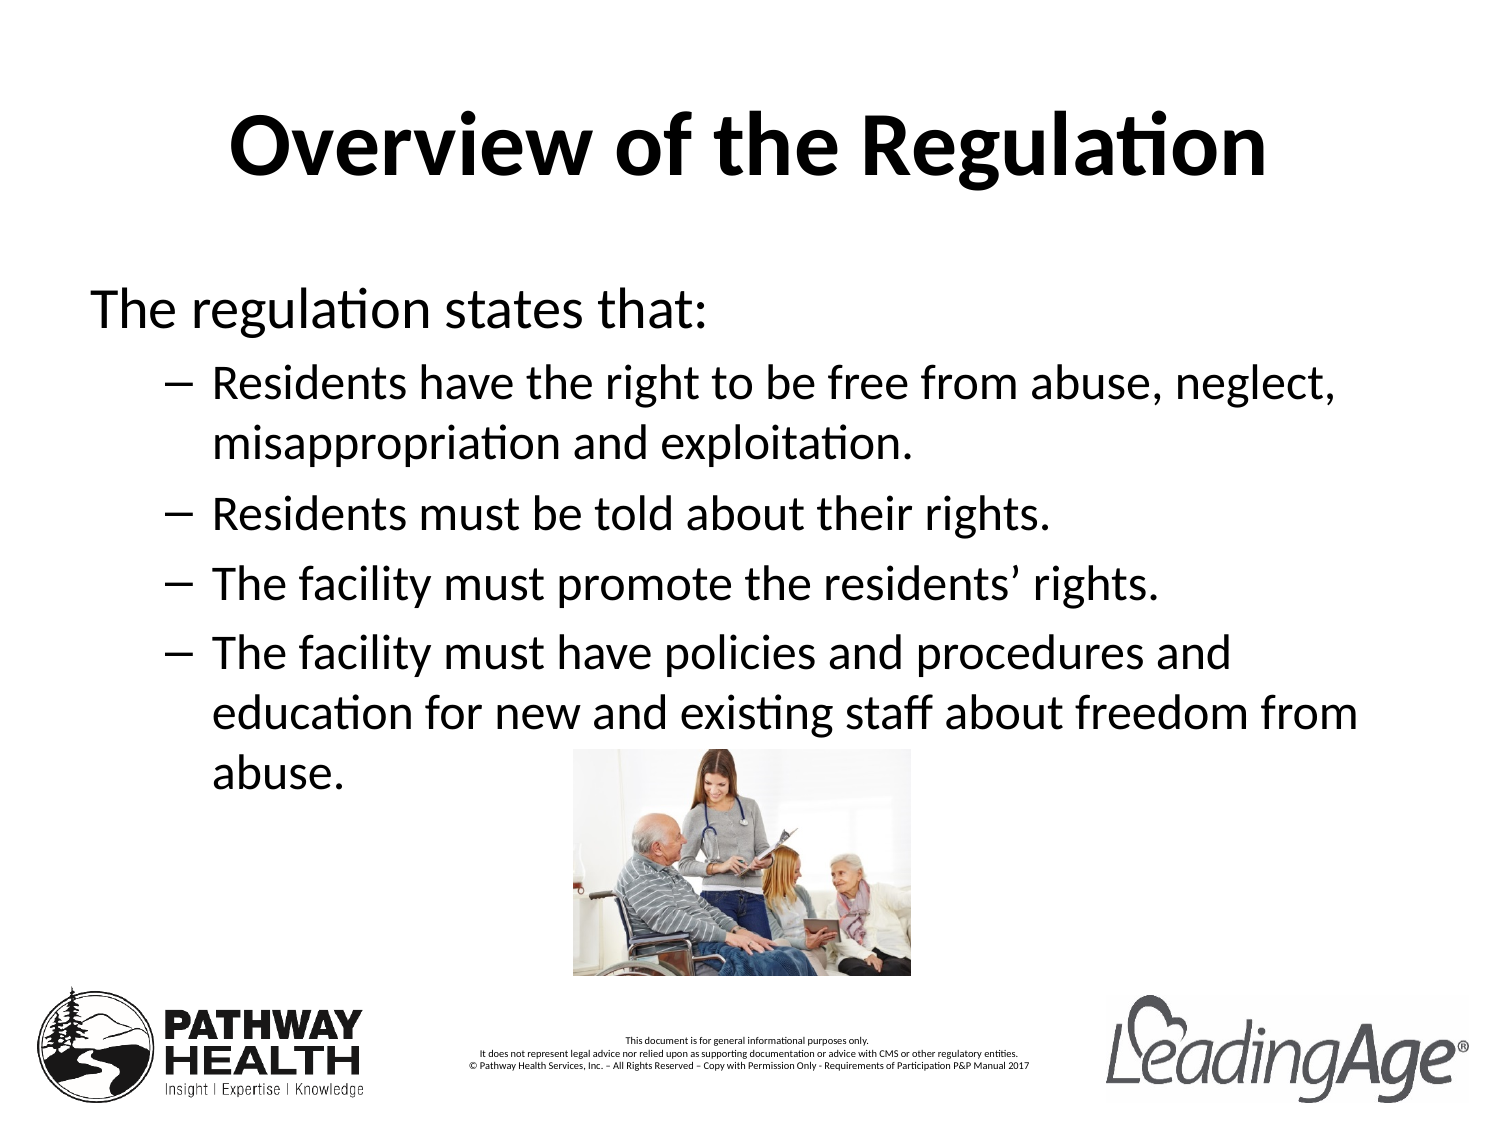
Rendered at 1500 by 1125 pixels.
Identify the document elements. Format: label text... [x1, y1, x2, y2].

picture [37, 986, 363, 1103]
picture [1106, 995, 1469, 1103]
title Overview of the Regulation [75, 45, 1425, 233]
list The regulation states that: Residents have the right to be free from abuse, neglect, misappropriation and exploitation. Residents must be told about their rights. The facility must promote the residents’ rights. The facility must have policies and procedures and education for new and existing staff about freedom from abuse. [75, 262, 1425, 1005]
picture [573, 749, 912, 976]
